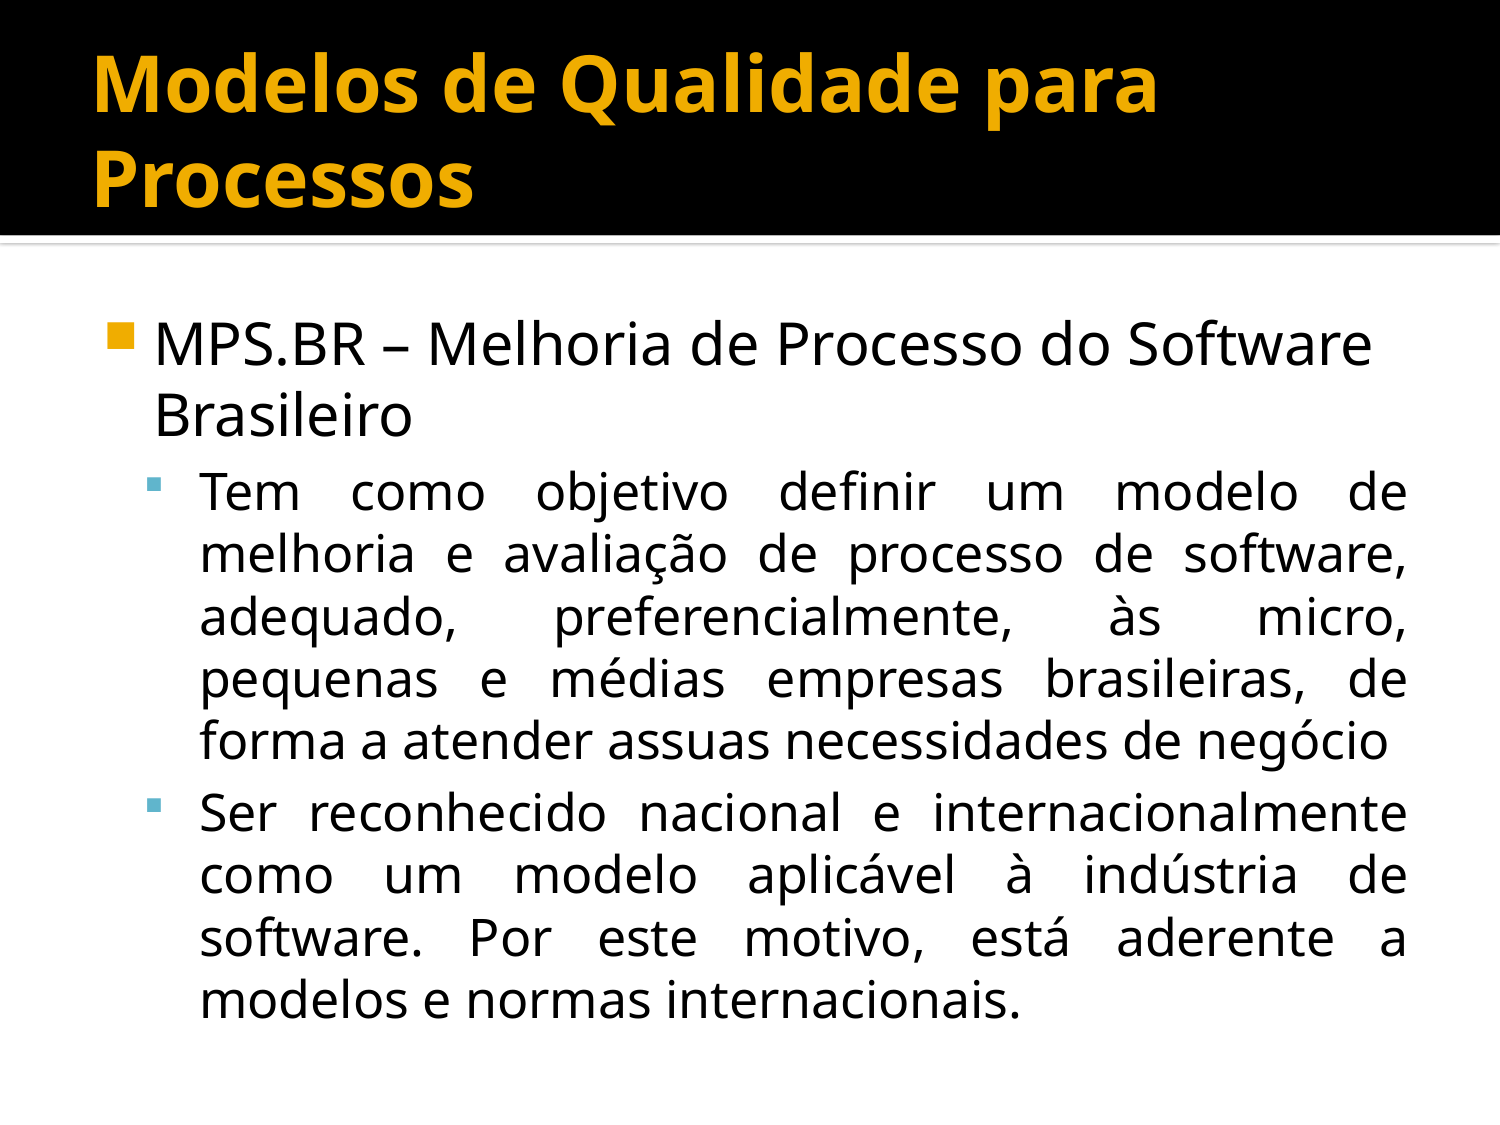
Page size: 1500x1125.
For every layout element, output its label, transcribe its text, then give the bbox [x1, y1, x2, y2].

title Modelos de Qualidade para Processos [75, 25, 1425, 231]
list MPS.BR – Melhoria de Processo do Software Brasileiro Tem como objetivo definir um modelo de melhoria e avaliação de processo de software, adequado, preferencialmente, às micro, pequenas e médias empresas brasileiras, de forma a atender assuas necessidades de negócio Ser reconhecido nacional e internacionalmente como um modelo aplicável à indústria de software. Por este motivo, está aderente a modelos e normas internacionais. [75, 291, 1425, 1050]
